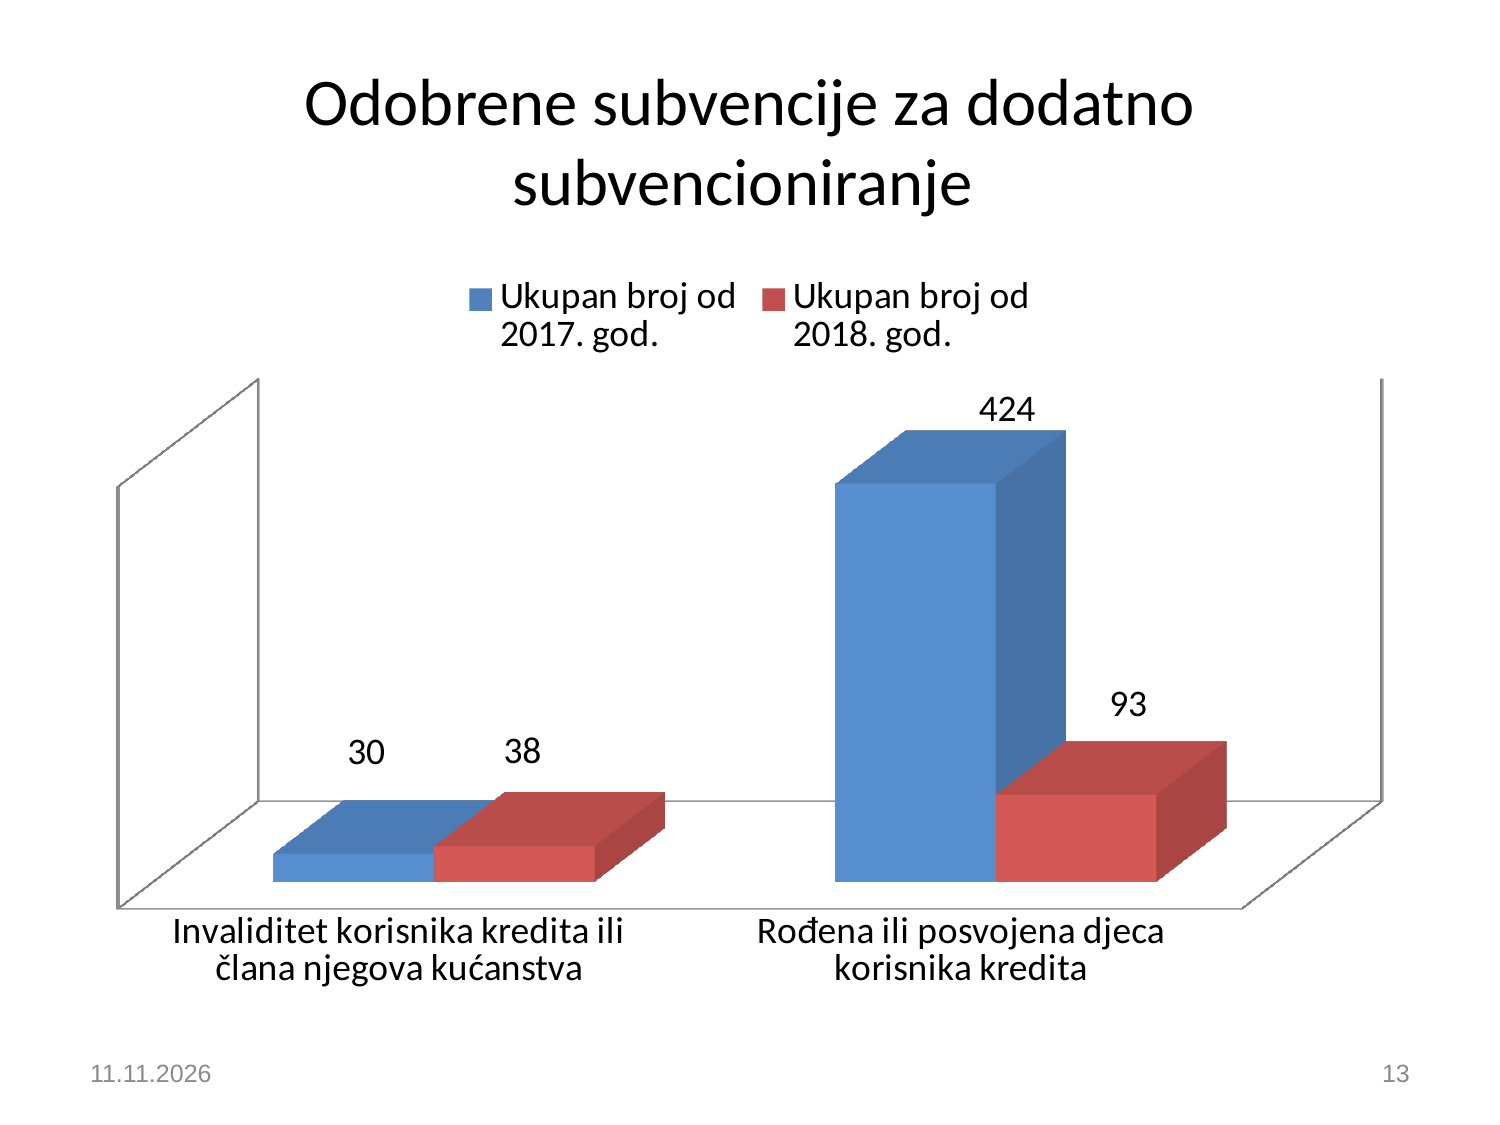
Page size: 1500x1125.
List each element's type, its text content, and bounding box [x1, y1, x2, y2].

chart [74, 262, 1426, 1006]
title Odobrene subvencije za dodatno subvencioniranje [75, 45, 1425, 233]
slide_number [75, 1042, 425, 1103]
slide_number 13 [1074, 1042, 1425, 1103]
